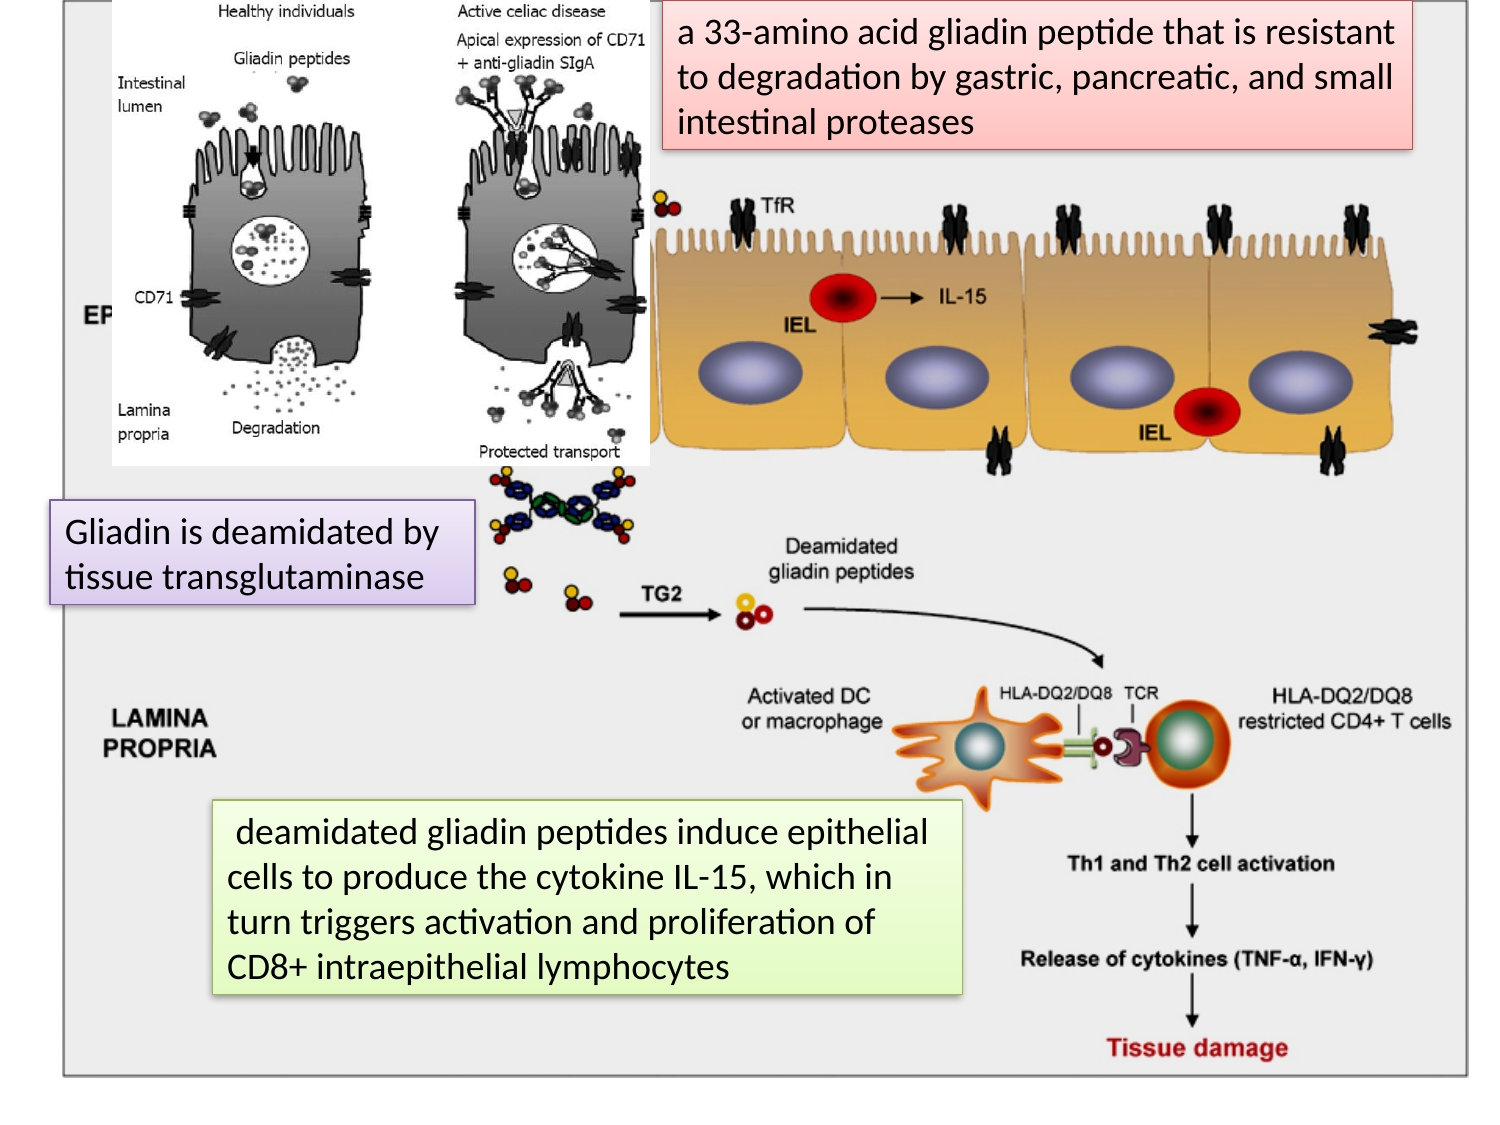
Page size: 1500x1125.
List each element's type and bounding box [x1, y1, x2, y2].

picture [62, 0, 1469, 1079]
text_box [49, 499, 57, 605]
